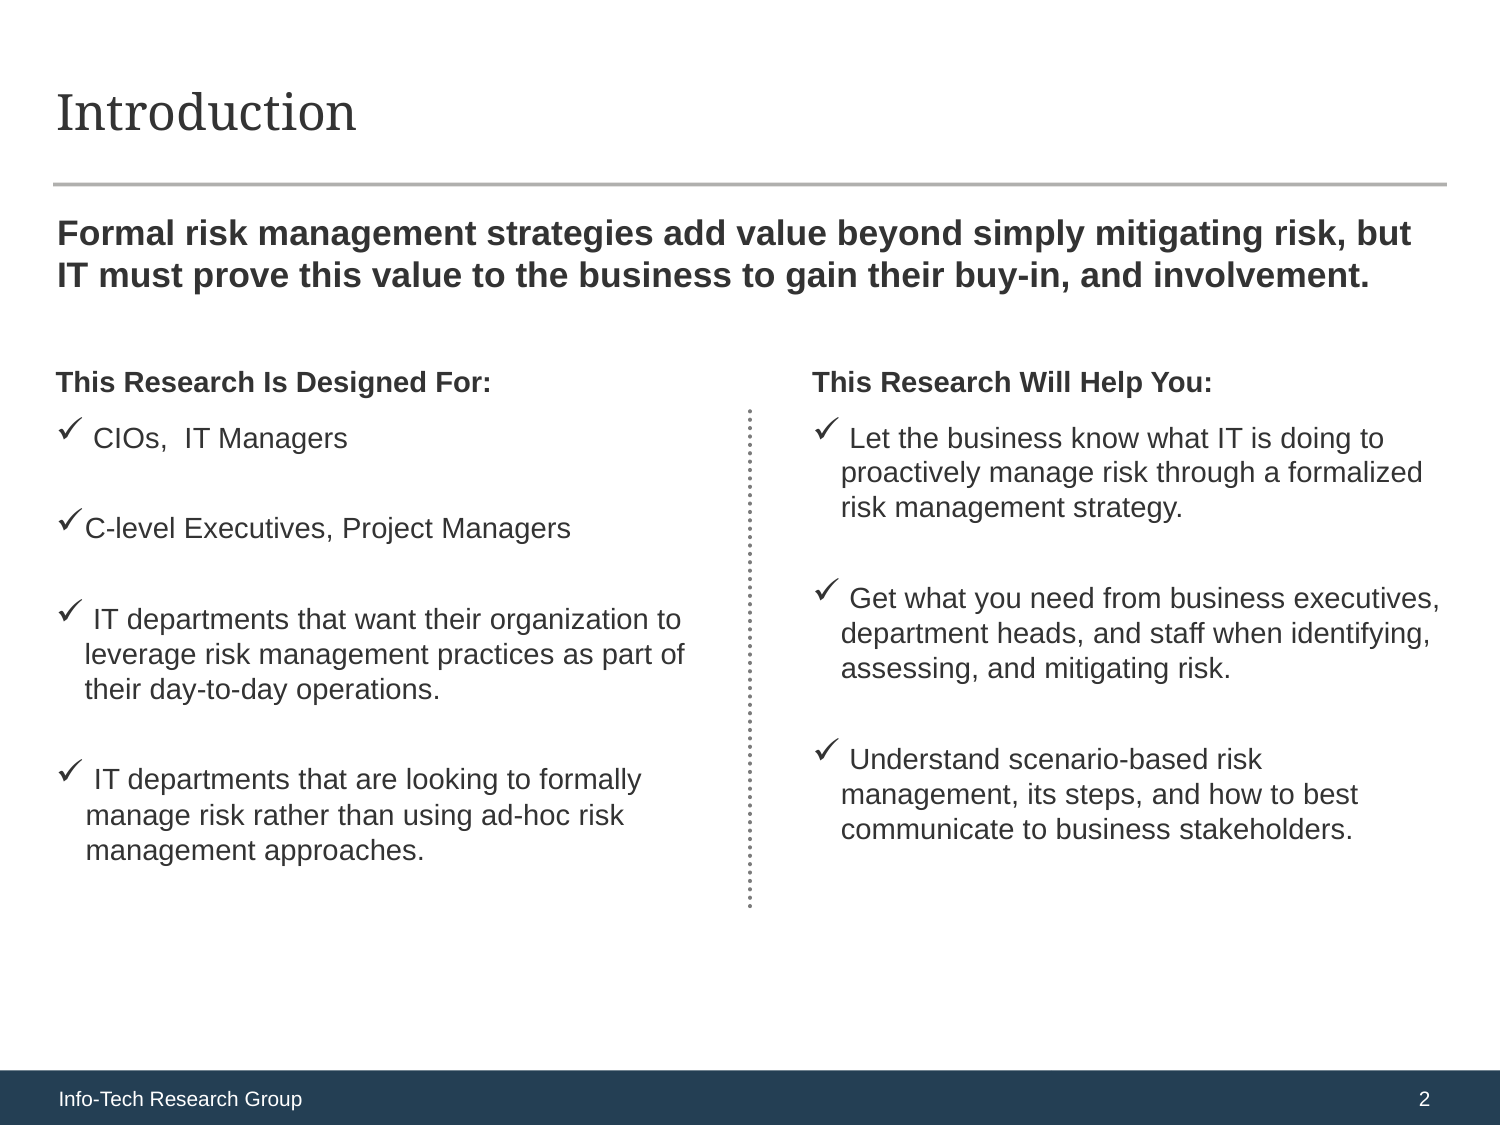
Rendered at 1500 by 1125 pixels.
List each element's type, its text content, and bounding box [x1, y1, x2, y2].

list Formal risk management strategies add value beyond simply mitigating risk, but IT must prove this value to the business to gain their buy-in, and involvement. [41, 201, 1457, 356]
list CIOs, IT Managers C-level Executives, Project Managers IT departments that want their organization to leverage risk management practices as part of their day-to-day operations. IT departments that are looking to formally manage risk rather than using ad-hoc risk management approaches. [40, 411, 703, 988]
title Introduction [41, 42, 1457, 185]
text_box This Research Will Help You: [797, 355, 1258, 406]
list Let the business know what IT is doing to proactively manage risk through a formalized risk management strategy. Get what you need from business executives, department heads, and staff when identifying, assessing, and mitigating risk. Understand scenario-based risk management, its steps, and how to best communicate to business stakeholders. [796, 411, 1459, 947]
text_box This Research Is Designed For: [40, 355, 556, 406]
